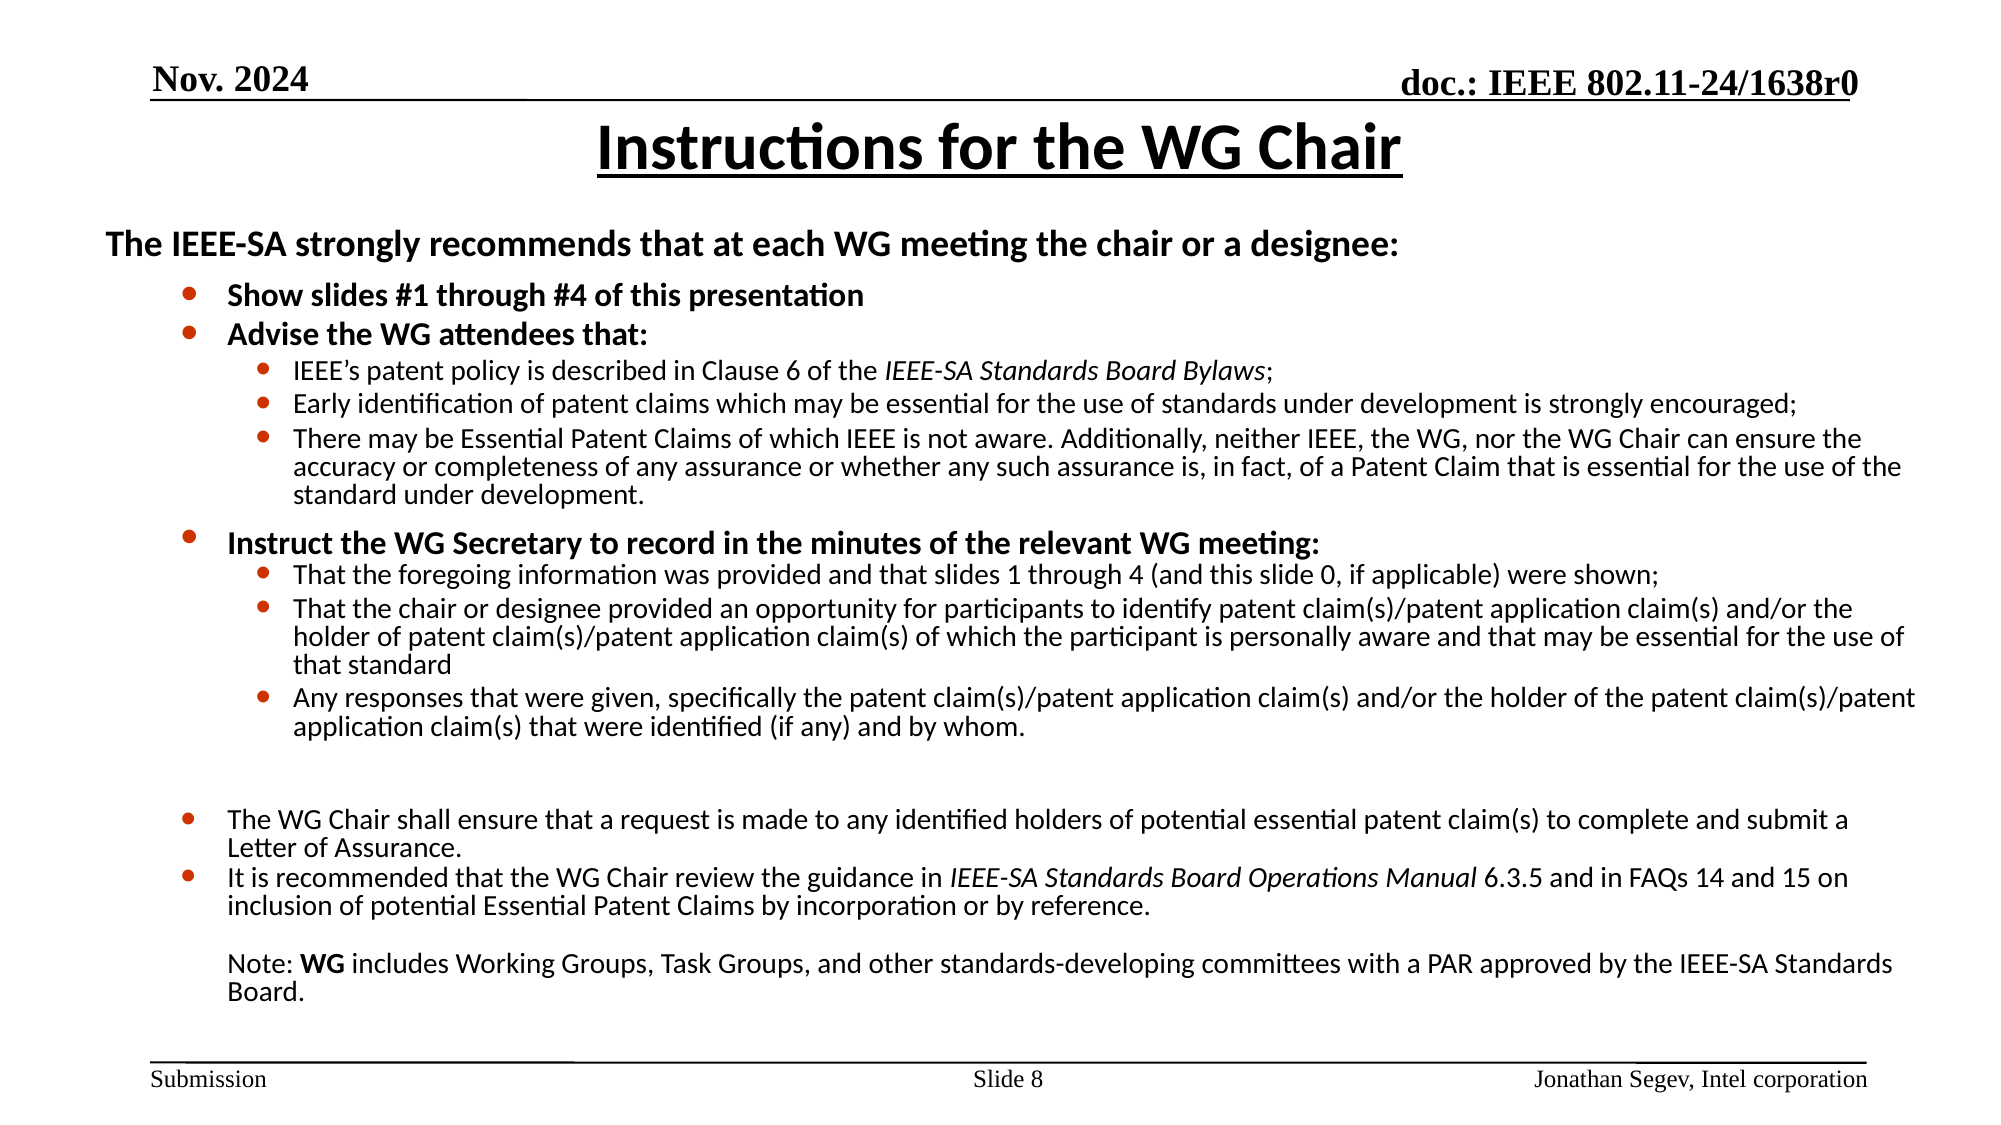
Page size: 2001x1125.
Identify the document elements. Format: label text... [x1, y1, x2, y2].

title Instructions for the WG Chair [149, 112, 1850, 173]
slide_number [152, 54, 563, 100]
footer Jonathan Segev, Intel corporation [1171, 1061, 1869, 1093]
slide_number Slide 8 [950, 1061, 1067, 1123]
list The IEEE-SA strongly recommends that at each WG meeting the chair or a designee: Show slides #1 through #4 of this presentation Advise the WG attendees that: IEEE’s patent policy is described in Clause 6 of the IEEE-SA Standards Board Bylaws; Early identification of patent claims which may be essential for the use of standards under development is strongly encouraged; There may be Essential Patent Claims of which IEEE is not aware. Additionally, neither IEEE, the WG, nor the WG Chair can ensure the accuracy or completeness of any assurance or whether any such assurance is, in fact, of a Patent Claim that is essential for the use of the standard under development. Instruct the WG Secretary to record in the minutes of the relevant WG meeting: That the foregoing information was provided and that slides 1 through 4 (and this slide 0, if applicable) were shown; That the chair or designee provided an opportunity for participants to identify patent claim(s)/patent application claim(s) and/or the holder of patent claim(s)/patent application claim(s) of which the participant is personally aware and that may be essential for the use of that standard Any responses that were given, specifically the patent claim(s)/patent application claim(s) and/or the holder of the patent claim(s)/patent application claim(s) that were identified (if any) and by whom. The WG Chair shall ensure that a request is made to any identified holders of potential essential patent claim(s) to complete and submit a Letter of Assurance. It is recommended that the WG Chair review the guidance in IEEE-SA Standards Board Operations Manual 6.3.5 and in FAQs 14 and 15 on inclusion of potential Essential Patent Claims by incorporation or by reference. Note: WG includes Working Groups, Task Groups, and other standards-developing committees with a PAR approved by the IEEE-SA Standards Board. [90, 219, 1934, 1000]
